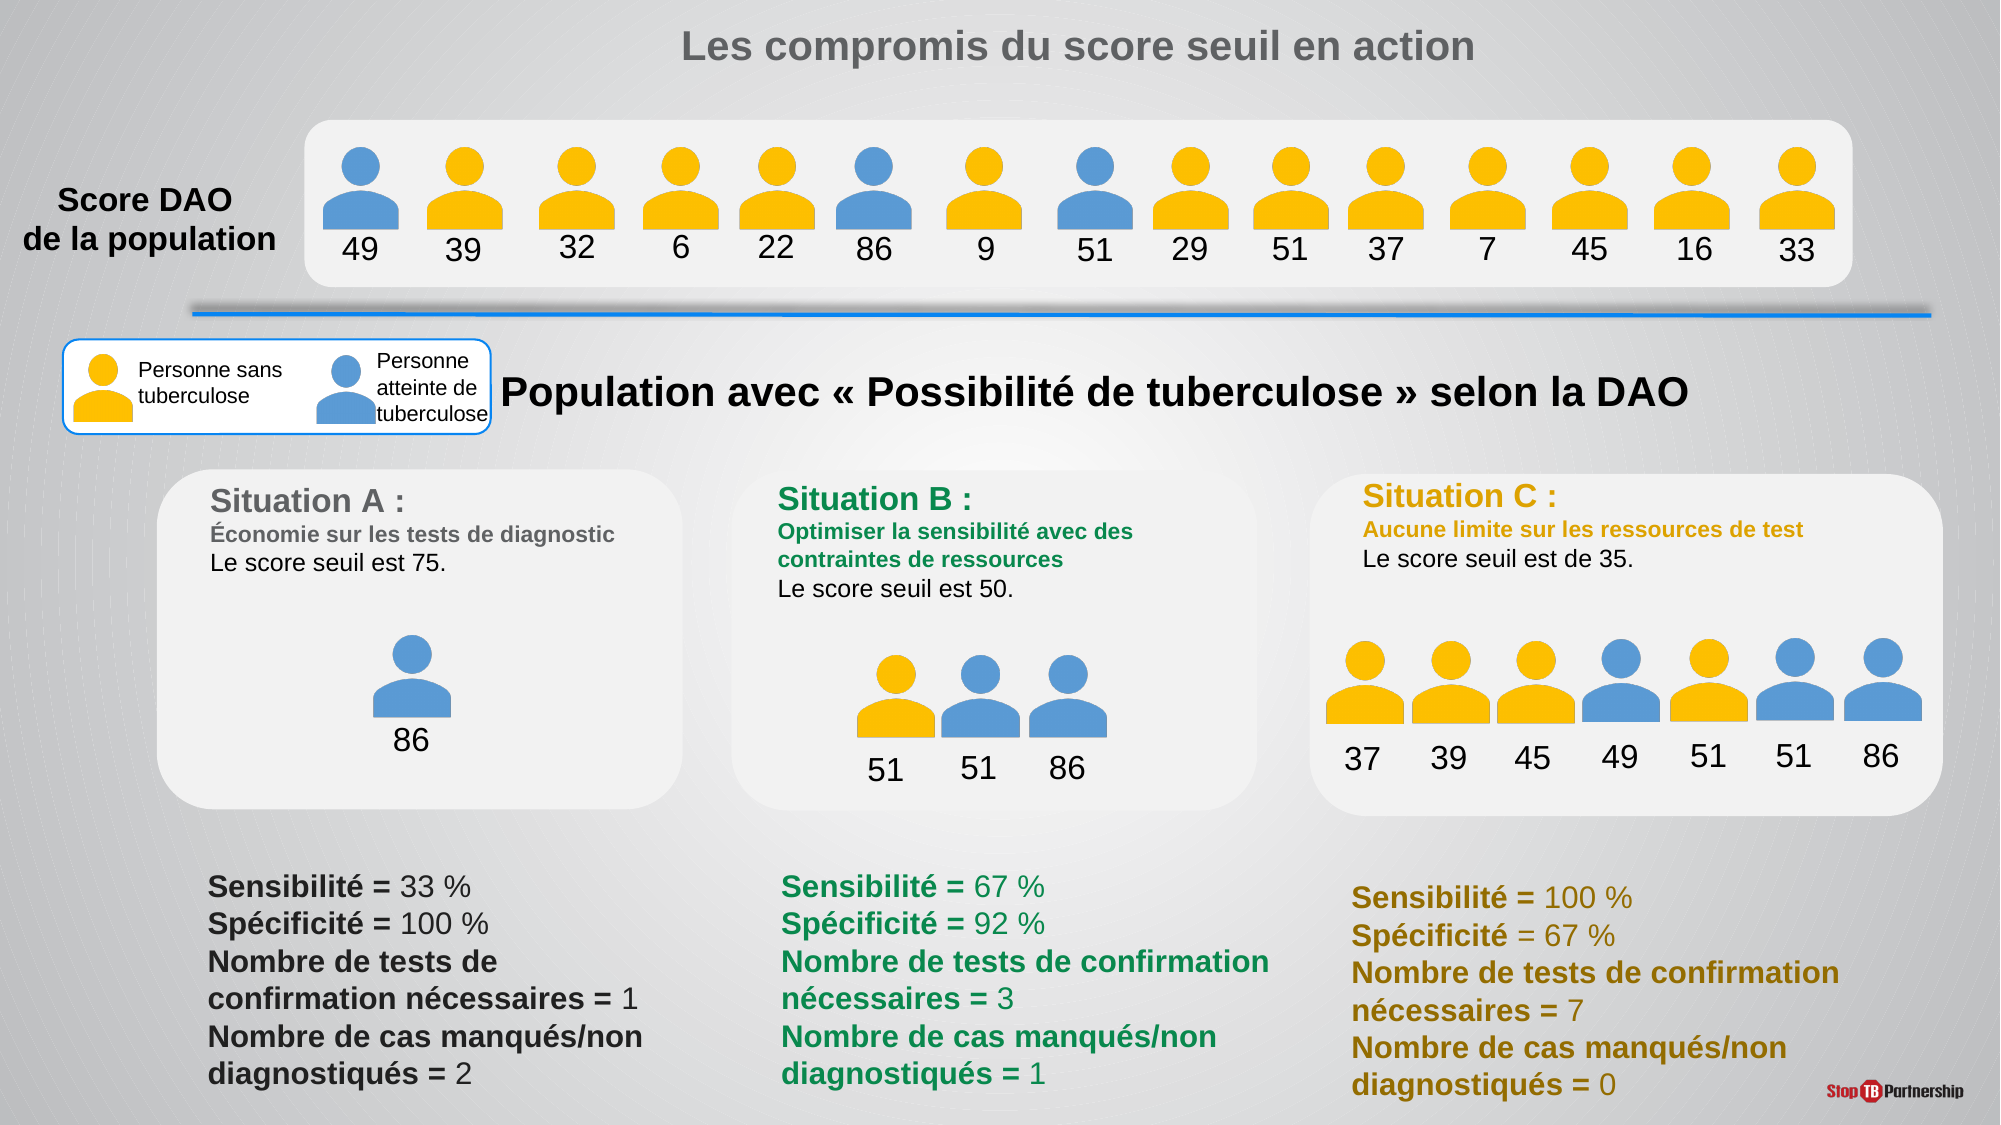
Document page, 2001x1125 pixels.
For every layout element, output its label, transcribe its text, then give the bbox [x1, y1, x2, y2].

text_box Sensibilité = 33 % Spécificité = 100 % Nombre de tests de confirmation nécessaires = 1 Nombre de cas manqués/non diagnostiqués = 2 [192, 858, 666, 1099]
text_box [304, 119, 1854, 288]
text_box Score DAO de la population [0, 170, 298, 265]
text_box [156, 466, 1944, 817]
picture [1903, 1079, 1965, 1104]
text_box Sensibilité = 67 % Spécificité = 92 % Nombre de tests de confirmation nécessaires = 3 Nombre de cas manqués/non diagnostiqués = 1 [766, 858, 1292, 1099]
text_box Sensibilité = 100 % Spécificité = 67 % Nombre de tests de confirmation nécessaires = 7 Nombre de cas manqués/non diagnostiqués = 0 [1336, 869, 1903, 1110]
text_box Population avec « Possibilité de tuberculose » selon la DAO [530, 357, 1798, 423]
text_box Les compromis du score seuil en action [316, 10, 1841, 76]
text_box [58, 339, 526, 439]
